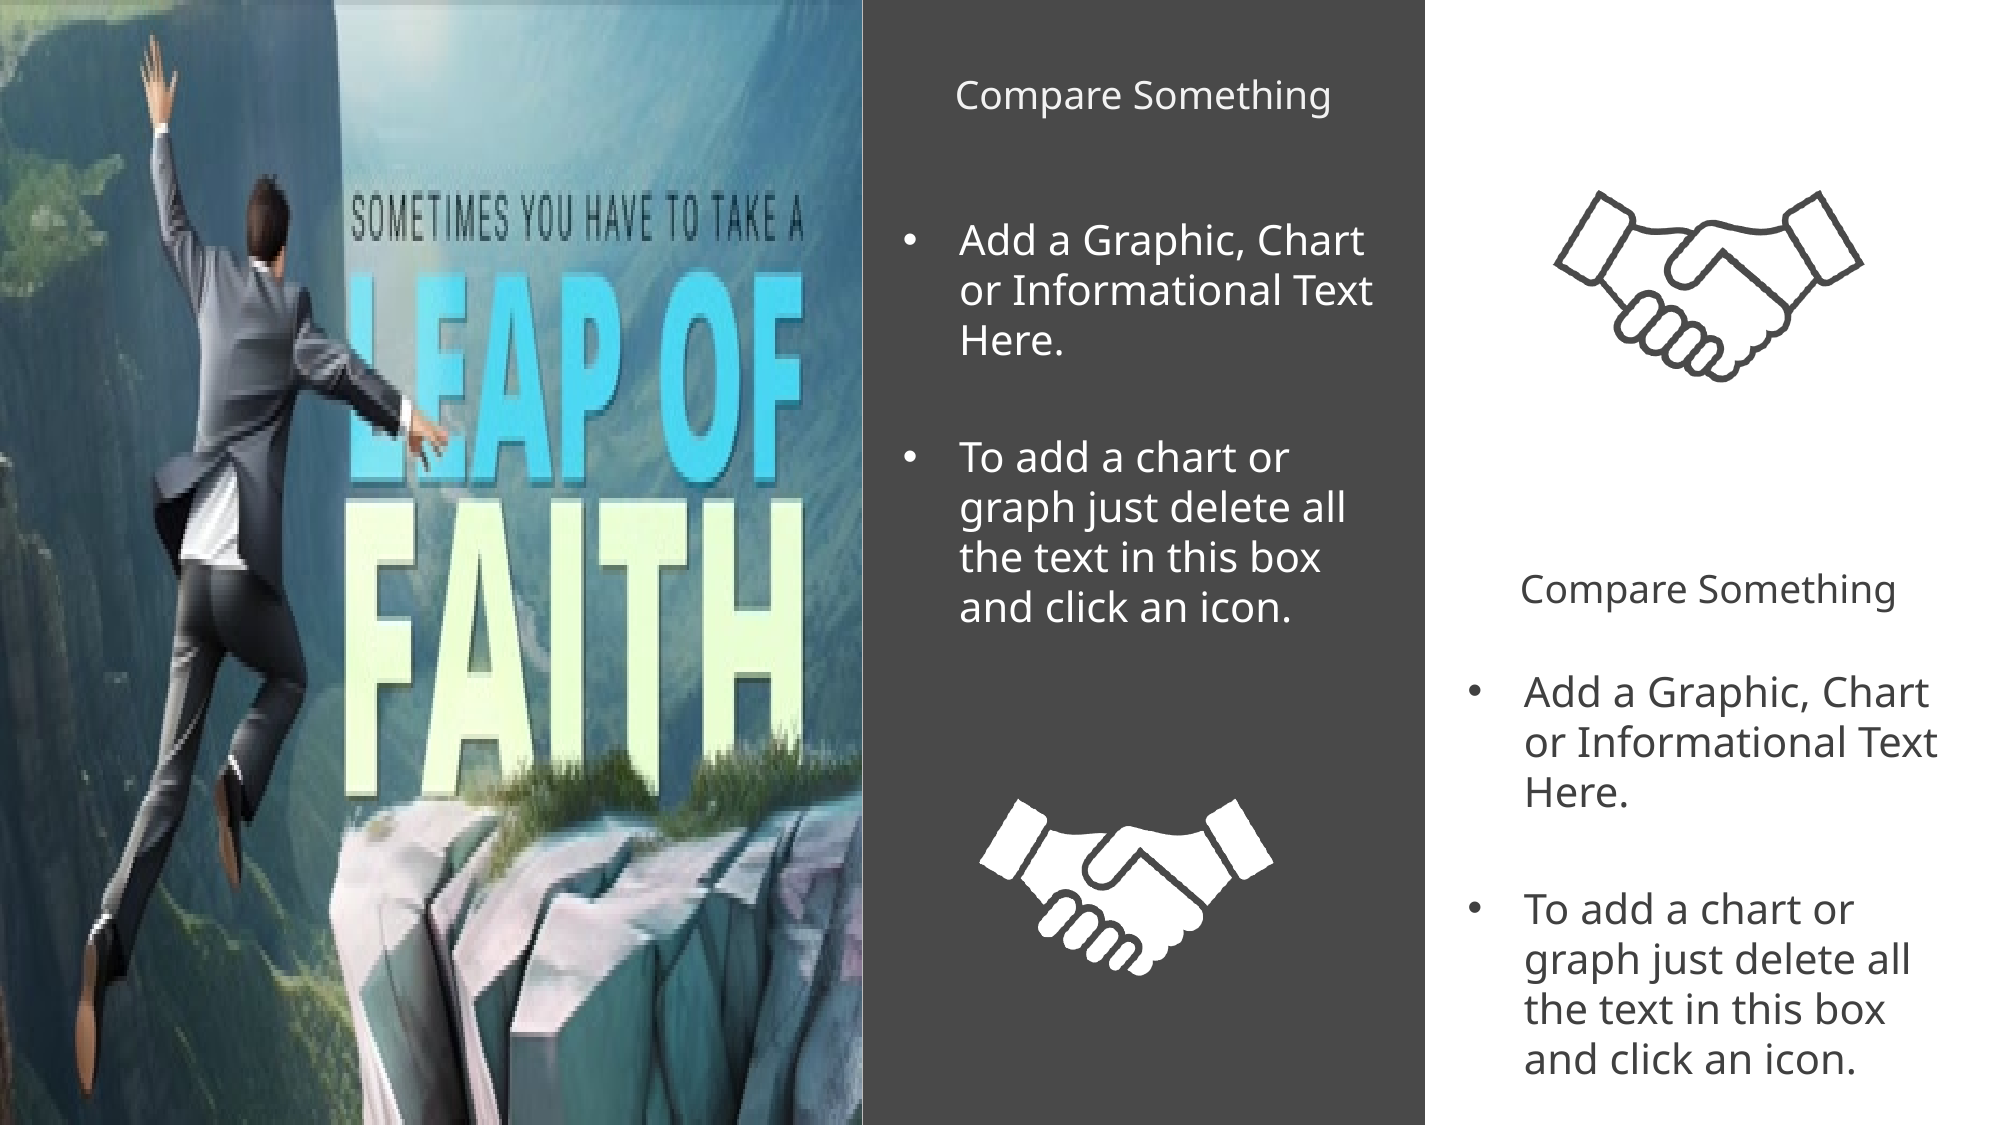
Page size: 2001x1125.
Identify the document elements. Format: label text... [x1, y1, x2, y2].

text_box Add a Graphic, Chart or Informational Text Here. To add a chart or graph just delete all the text in this box and click an icon. [887, 134, 1400, 710]
text_box Add a Graphic, Chart or Informational Text Here. To add a chart or graph just delete all the text in this box and click an icon. [1452, 637, 1965, 1111]
picture [962, 724, 1289, 1051]
picture [1545, 124, 1872, 451]
text_box Compare Something [1476, 543, 1941, 633]
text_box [0, 0, 863, 1125]
text_box Compare Something [911, 49, 1376, 134]
text_box [863, 0, 1427, 1125]
